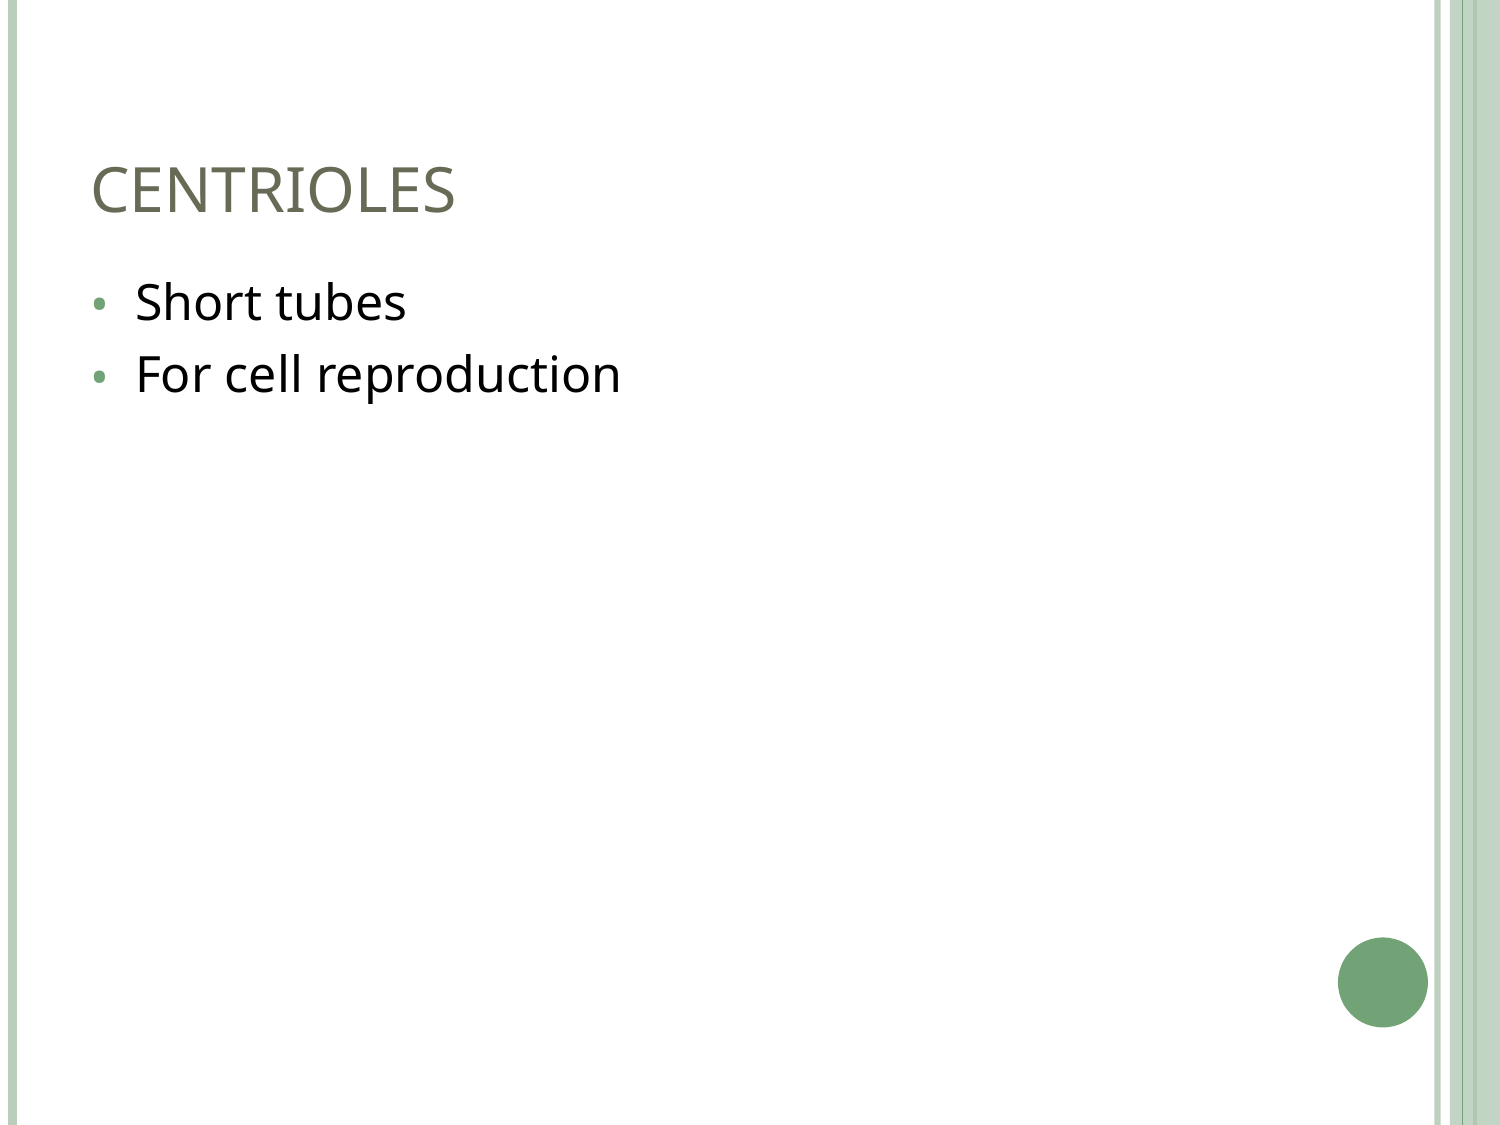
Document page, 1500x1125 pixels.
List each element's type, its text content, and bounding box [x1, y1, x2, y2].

title Centrioles [75, 45, 1300, 233]
list Short tubes For cell reproduction [75, 262, 1300, 1062]
